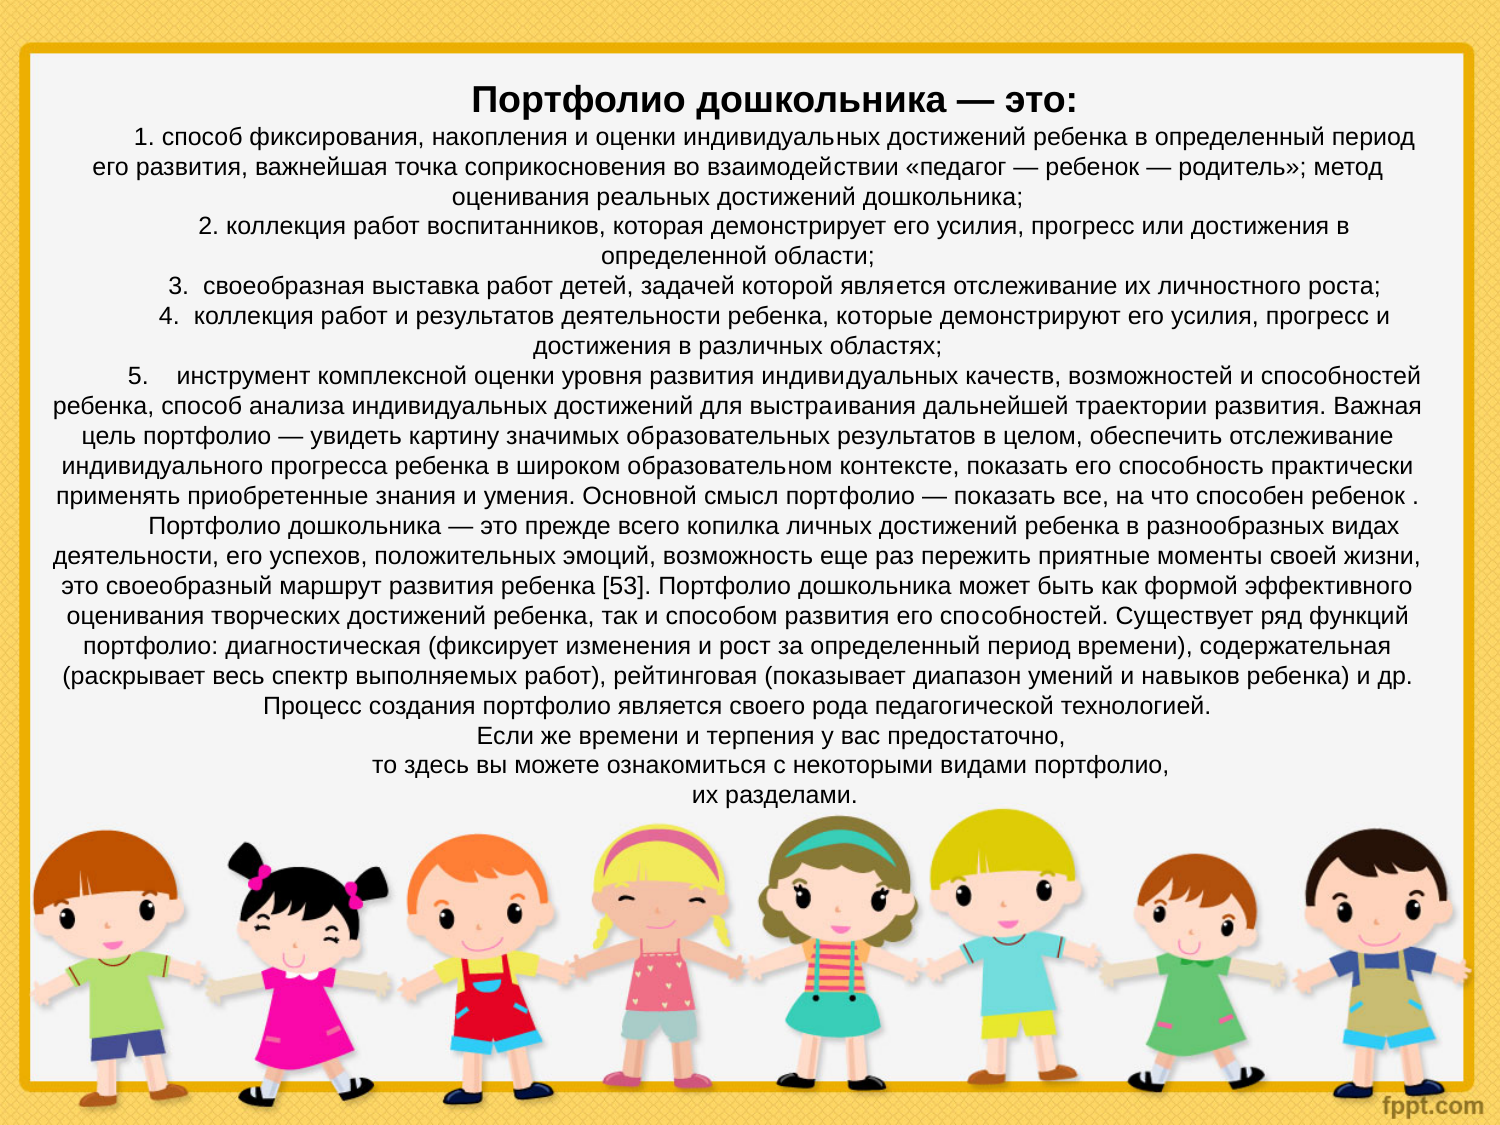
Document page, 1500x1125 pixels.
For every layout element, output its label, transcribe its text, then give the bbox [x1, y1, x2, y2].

picture [0, 0, 1500, 1125]
text_box Портфолио дошкольника — это: 1. способ фиксирования, накопления и оценки индивидуаль­ных достижений ребенка в определенный период его раз­вития, важнейшая точка соприкосновения во взаимодей­ствии «педагог — ребенок — родитель»; метод оценивания реальных достижений дошкольника; 2. коллекция работ воспитанников, которая демонстрирует его усилия, прогресс или достижения в определенной об­ласти; 3. своеобразная выставка работ детей, задачей которой явля­ется отслеживание их личностного роста; 4. коллекция работ и результатов деятельности ребенка, ко­торые демонстрируют его усилия, прогресс и достижения в различных областях; 5. инструмент комплексной оценки уровня развития индиви­дуальных качеств, возможностей и способностей ребенка, способ анализа индивидуальных достижений для выстра­ивания дальнейшей траектории развития. Важная цель портфолио — увидеть картину значимых об­разовательных результатов в целом, обеспечить отслеживание индивидуального прогресса ребенка в широком образователь­ном контексте, показать его способность практически приме­нять приобретенные знания и умения. Основной смысл порт­фолио — показать все, на что способен ребенок . Портфолио дошкольника — это прежде всего копилка личных достижений ребенка в разнообразных видах деятель­ности, его успехов, положительных эмоций, возможность еще раз пережить приятные моменты своей жизни, это своеобраз­ный маршрут развития ребенка [53]. Портфолио дошкольника может быть как формой эффективного оценивания творче­ских достижений ребенка, так и способом развития его спо­собностей. Существует ряд функций портфолио: диагности­ческая (фиксирует изменения и рост за определенный период времени), содержательная (раскрывает весь спектр выполняе­мых работ), рейтинговая (показывает диапазон умений и на­выков ребенка) и др. Процесс создания портфолио является своего рода педагогической технологией. Если же времени и терпения у вас предостаточно, то здесь вы можете ознакомиться с некоторыми видами портфолио, их разделами. [29, 67, 1447, 809]
